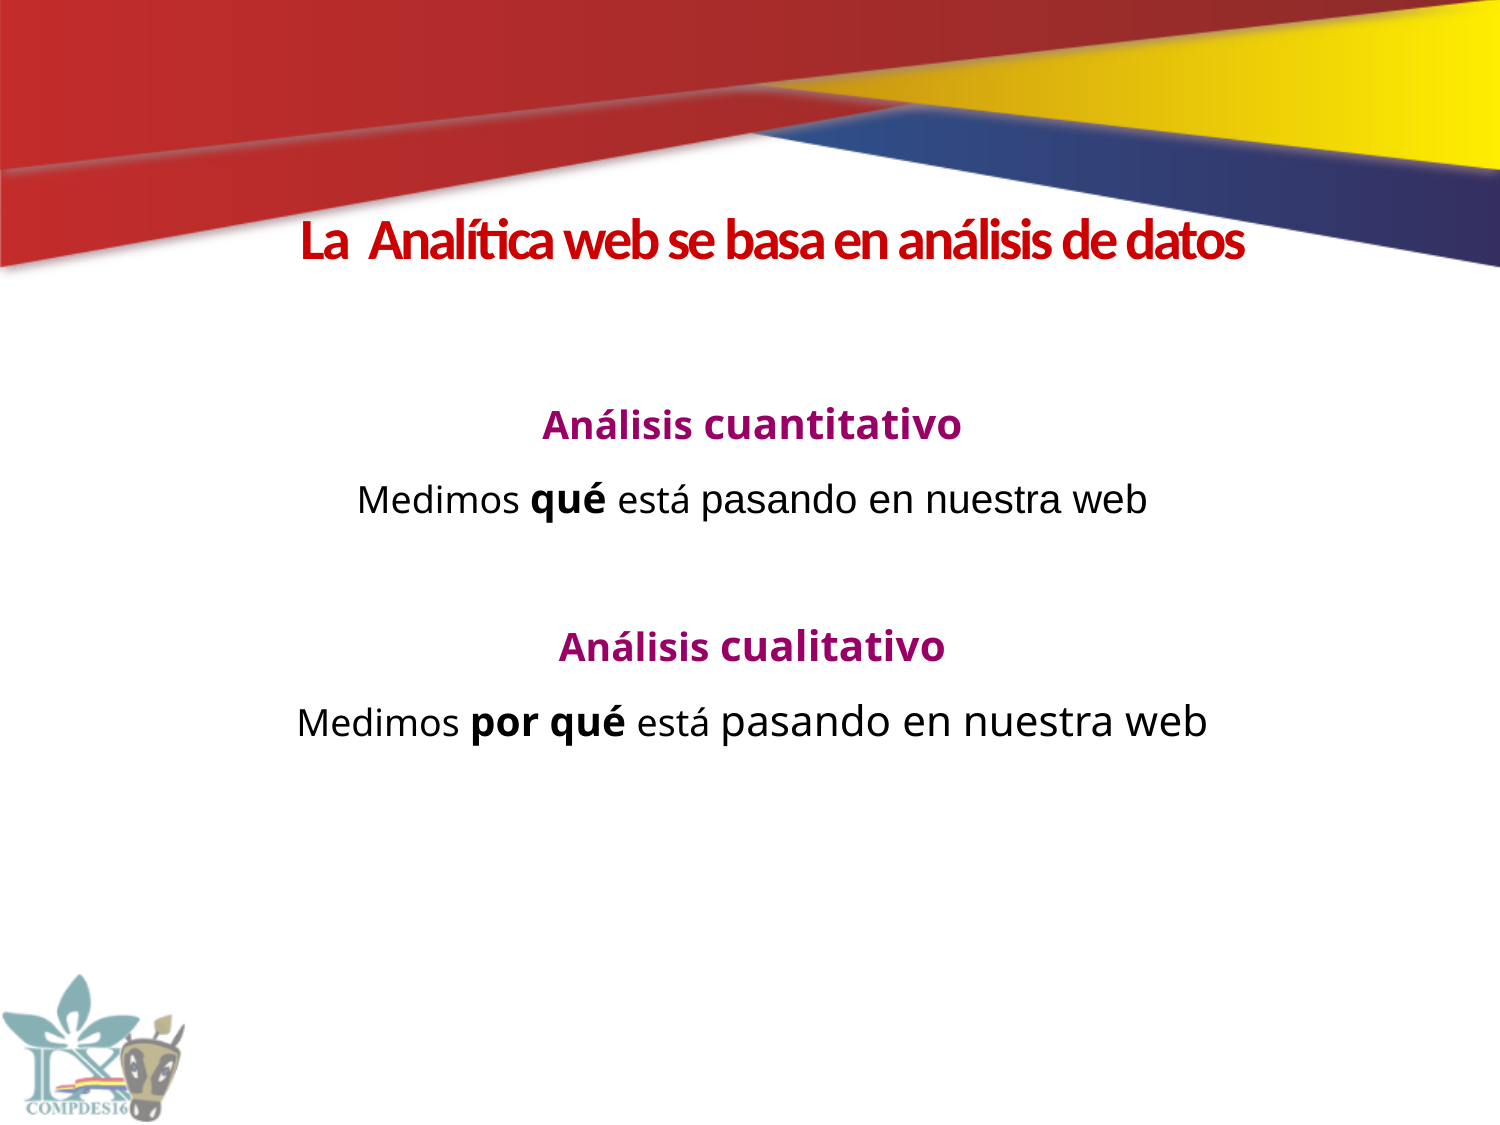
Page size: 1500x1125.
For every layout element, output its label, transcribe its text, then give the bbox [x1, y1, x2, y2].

title La Analítica web se basa en análisis de datos [126, 180, 1421, 301]
text_box Análisis cuantitativo Medimos qué está pasando en nuestra web Análisis cualitativo Medimos por qué está pasando en nuestra web [105, 397, 1400, 690]
picture [0, 0, 1500, 1125]
